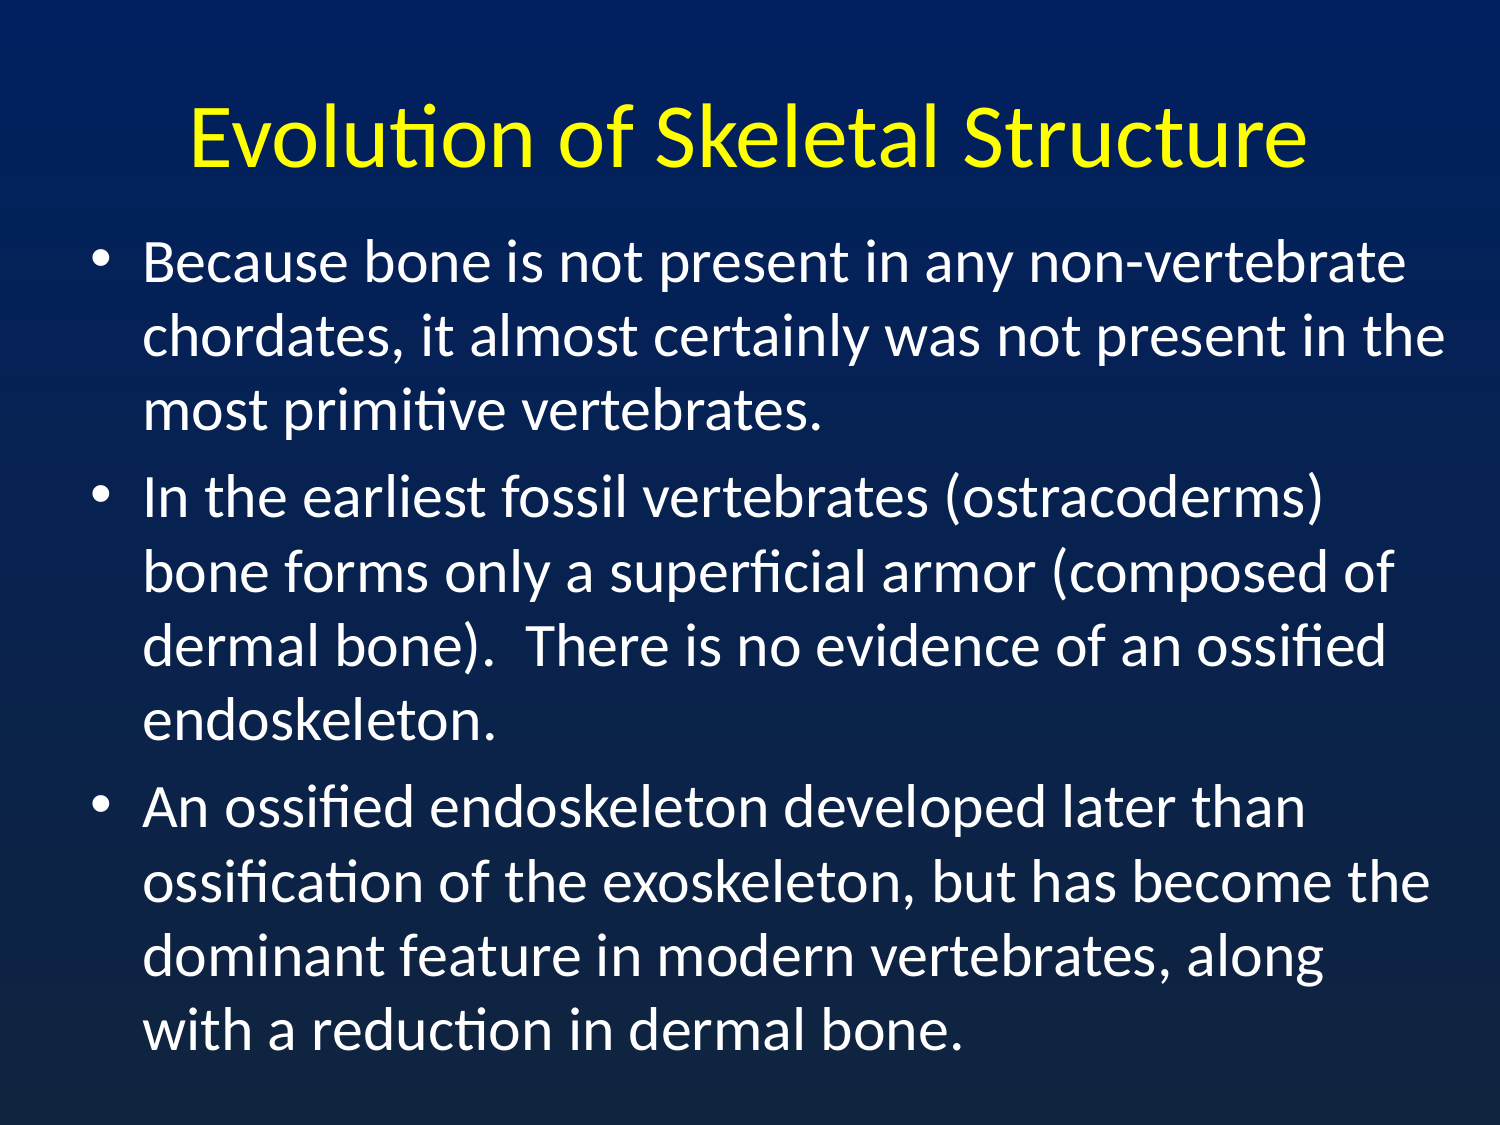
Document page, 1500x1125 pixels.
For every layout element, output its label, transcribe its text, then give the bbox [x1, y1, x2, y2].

list Because bone is not present in any non-vertebrate chordates, it almost certainly was not present in the most primitive vertebrates. In the earliest fossil vertebrates (ostracoderms) bone forms only a superficial armor (composed of dermal bone). There is no evidence of an ossified endoskeleton. An ossified endoskeleton developed later than ossification of the exoskeleton, but has become the dominant feature in modern vertebrates, along with a reduction in dermal bone. [75, 212, 1463, 1075]
title Evolution of Skeletal Structure [75, 37, 1425, 212]
